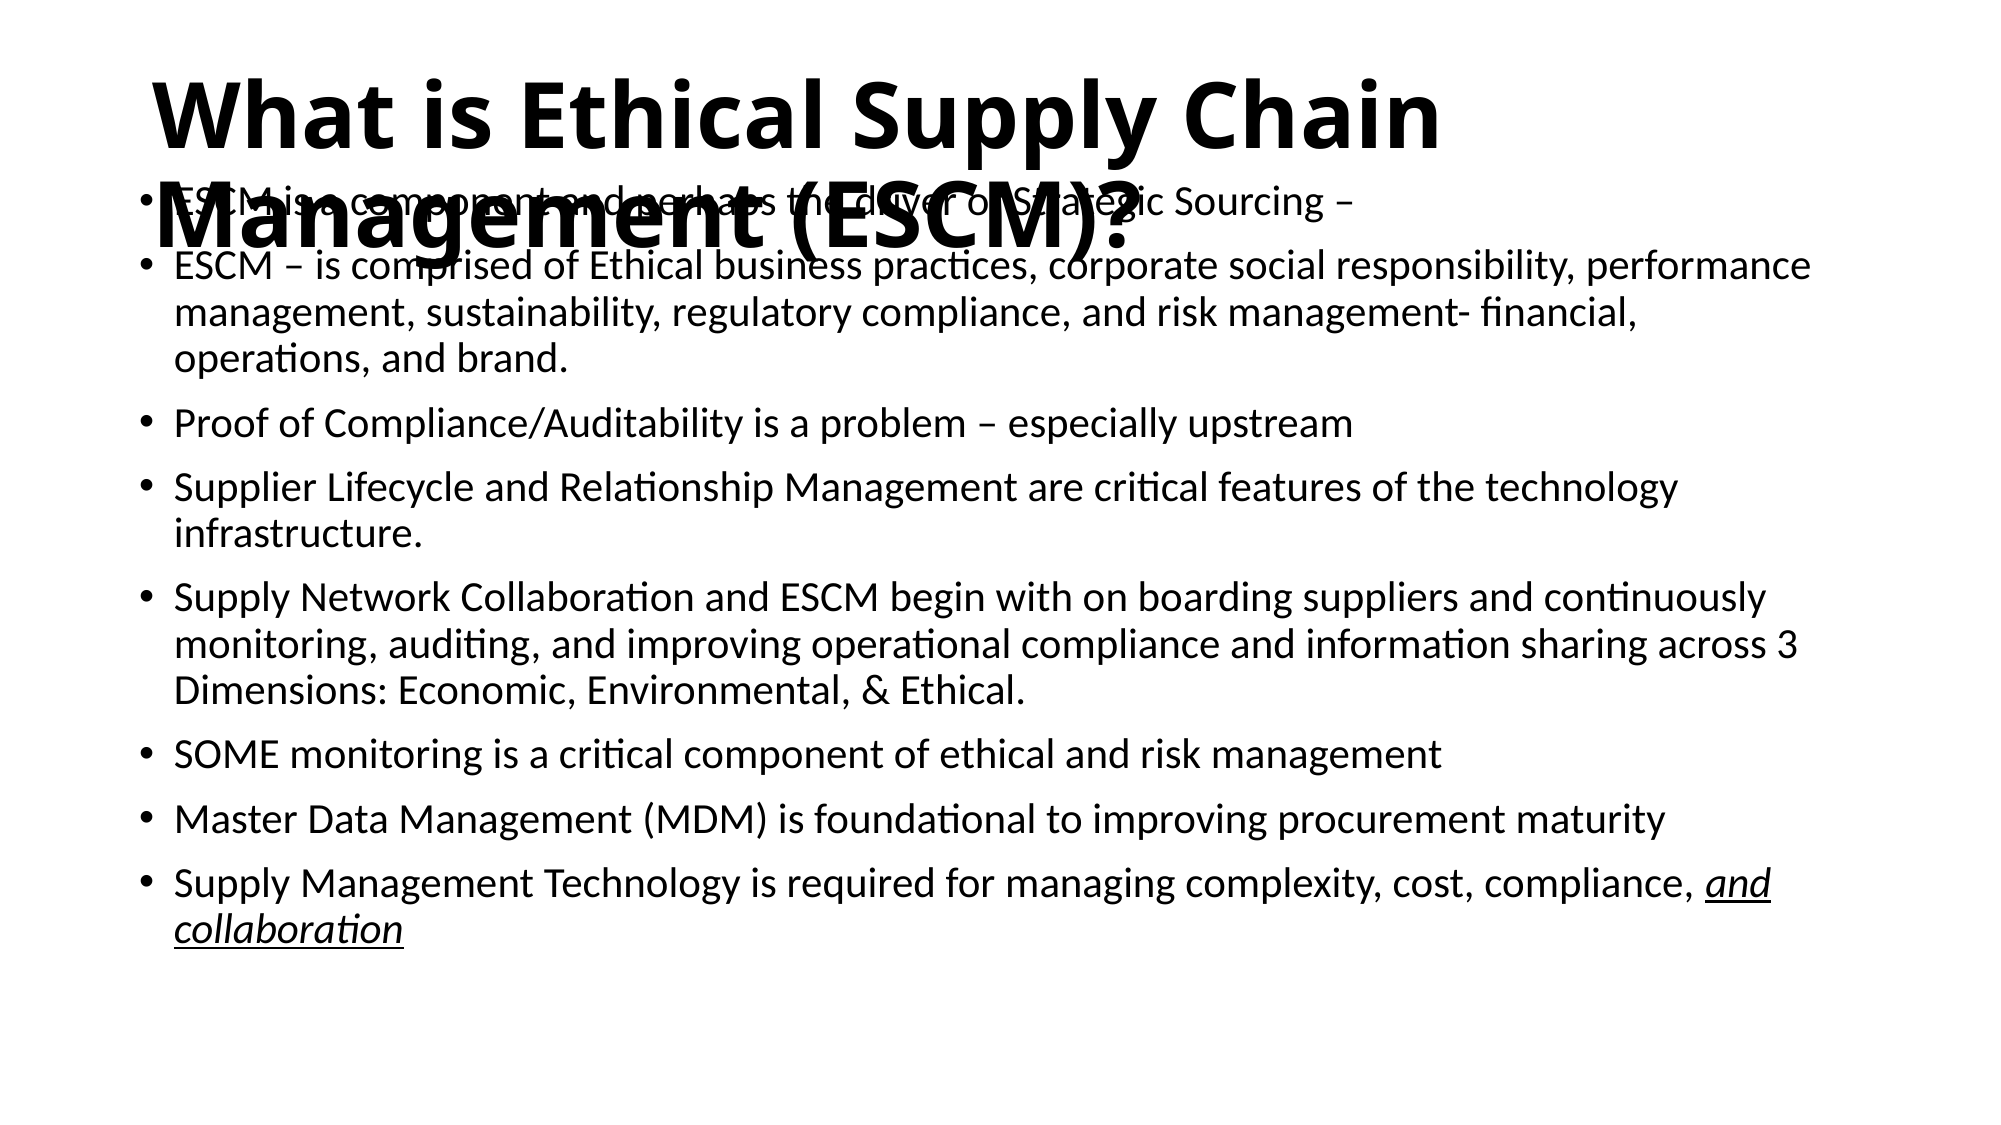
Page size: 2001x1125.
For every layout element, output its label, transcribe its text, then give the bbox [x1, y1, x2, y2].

list ESCM is a component and perhaps the driver of Strategic Sourcing – ESCM – is comprised of Ethical business practices, corporate social responsibility, performance management, sustainability, regulatory compliance, and risk management- financial, operations, and brand. Proof of Compliance/Auditability is a problem – especially upstream Supplier Lifecycle and Relationship Management are critical features of the technology infrastructure. Supply Network Collaboration and ESCM begin with on boarding suppliers and continuously monitoring, auditing, and improving operational compliance and information sharing across 3 Dimensions: Economic, Environmental, & Ethical. SOME monitoring is a critical component of ethical and risk management Master Data Management (MDM) is foundational to improving procurement maturity Supply Management Technology is required for managing complexity, cost, compliance, and collaboration [124, 171, 1850, 970]
title What is Ethical Supply Chain Management (ESCM)? [137, 59, 1863, 278]
